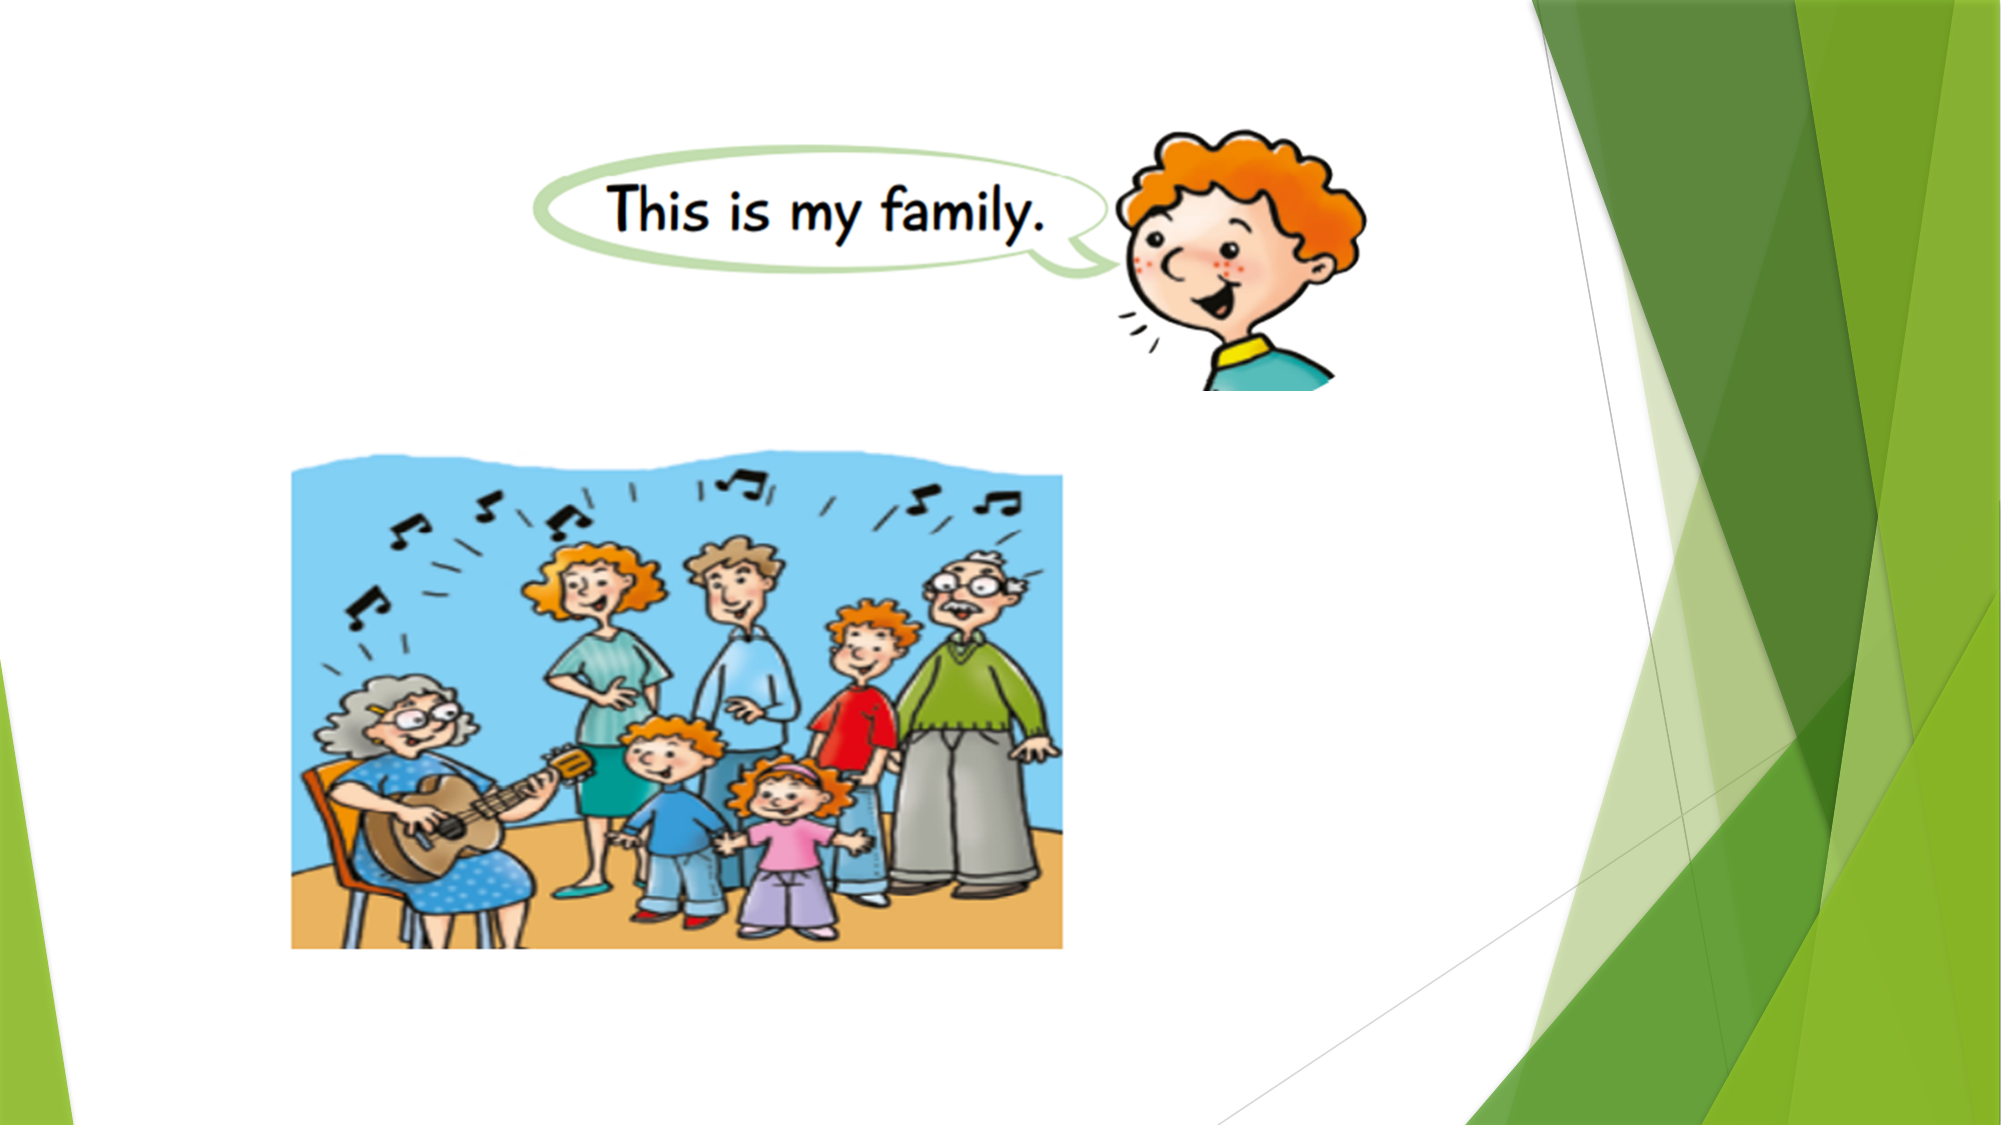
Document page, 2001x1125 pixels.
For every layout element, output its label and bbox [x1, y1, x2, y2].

picture [222, 440, 1163, 972]
picture [510, 107, 1450, 392]
